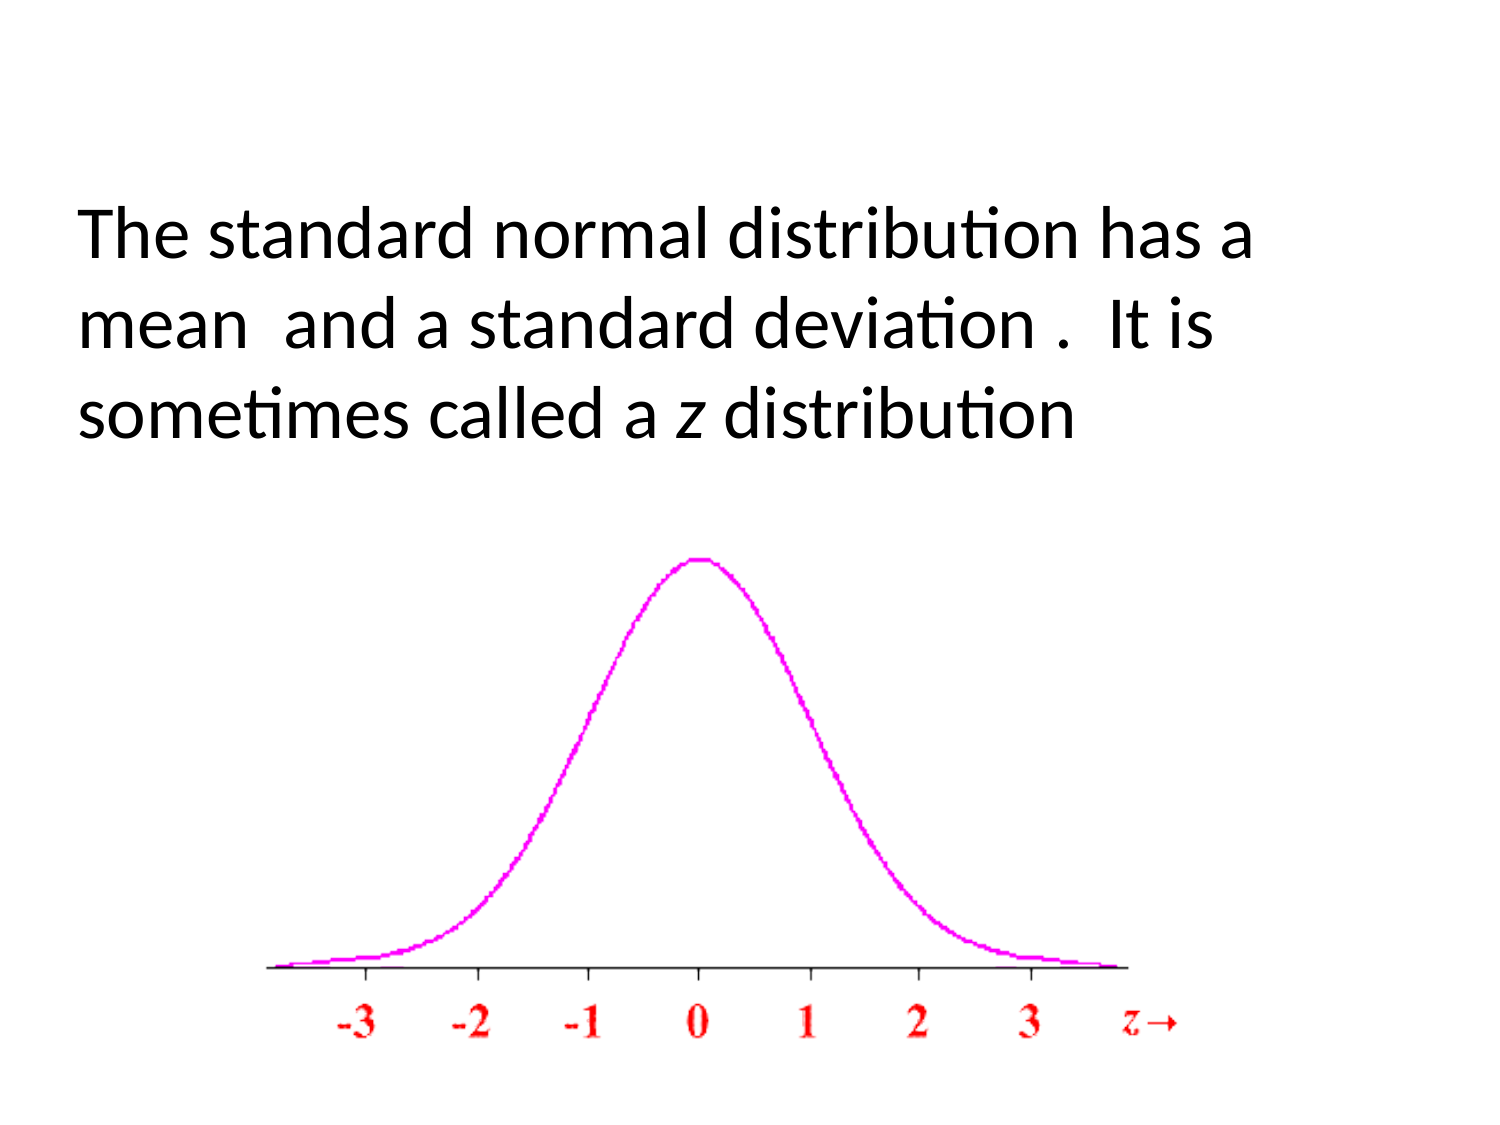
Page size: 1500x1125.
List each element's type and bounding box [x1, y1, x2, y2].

picture [262, 549, 1181, 1051]
